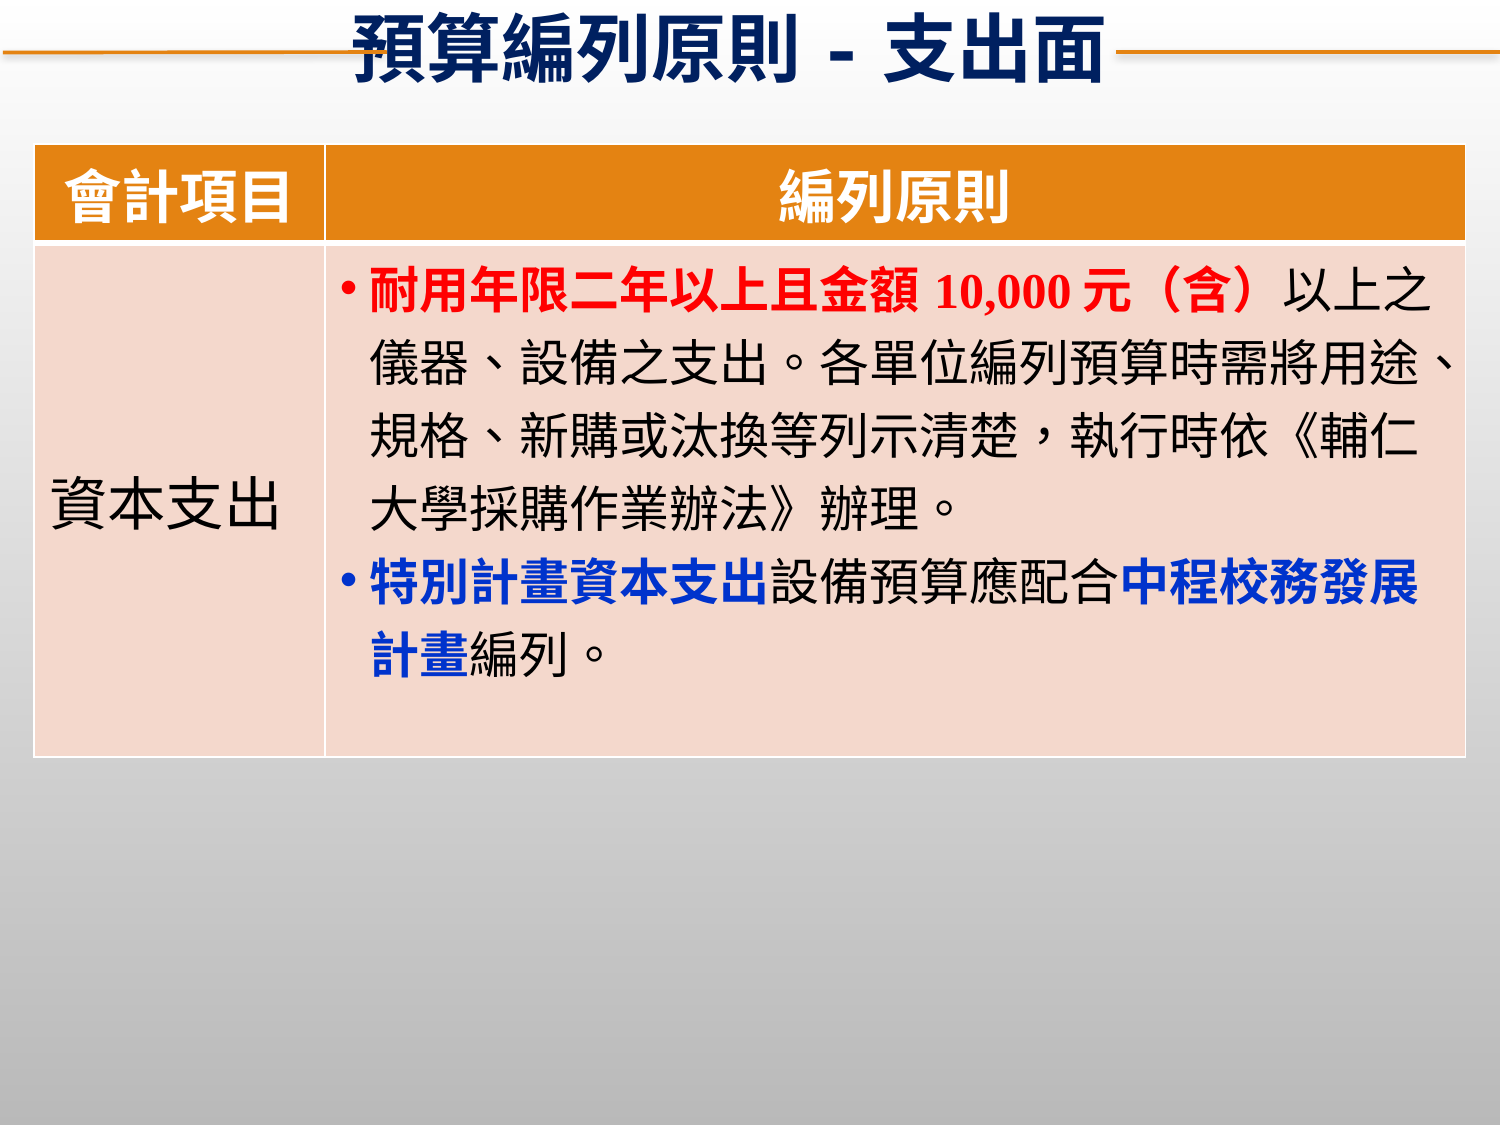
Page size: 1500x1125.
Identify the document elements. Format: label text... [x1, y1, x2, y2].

table_header 會計項目 [35, 145, 324, 240]
table_cell 資本支出 [35, 246, 324, 756]
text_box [2, 0, 1500, 101]
table_header 編列原則 [326, 145, 1465, 240]
table_cell 耐用年限二年以上且金額10,000元（含）以上之儀器、設備之支出。各單位編列預算時需將用途、規格、新購或汰換等列示清楚，執行時依《輔仁大學採購作業辦法》辦理。 特別計畫資本支出設備預算應配合中程校務發展計畫編列。 [326, 246, 1465, 756]
